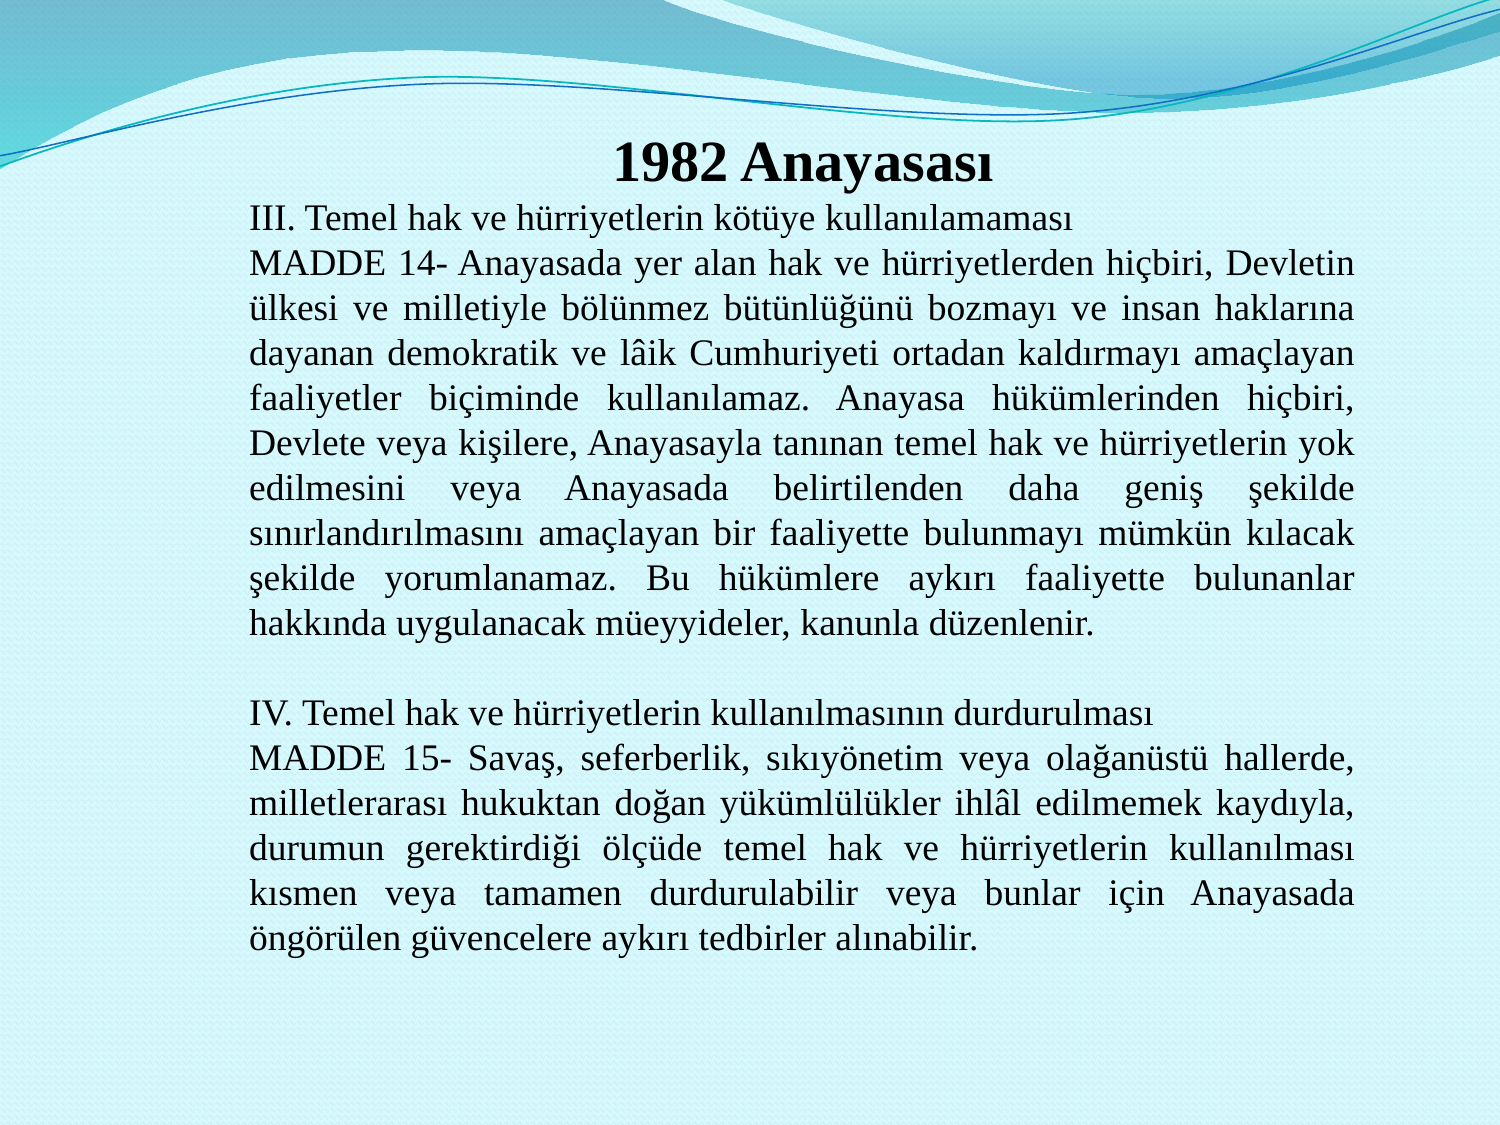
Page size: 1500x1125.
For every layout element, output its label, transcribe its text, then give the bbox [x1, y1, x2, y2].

text_box 1982 Anayasası III. Temel hak ve hürriyetlerin kötüye kullanılamaması MADDE 14- Anayasada yer alan hak ve hürriyetlerden hiçbiri, Devletin ülkesi ve milletiyle bölünmez bütünlüğünü bozmayı ve insan haklarına dayanan demokratik ve lâik Cumhuriyeti ortadan kaldırmayı amaçlayan faaliyetler biçiminde kullanılamaz. Anayasa hükümlerinden hiçbiri, Devlete veya kişilere, Anayasayla tanınan temel hak ve hürriyetlerin yok edilmesini veya Anayasada belirtilenden daha geniş şekilde sınırlandırılmasını amaçlayan bir faaliyette bulunmayı mümkün kılacak şekilde yorumlanamaz. Bu hükümlere aykırı faaliyette bulunanlar hakkında uygulanacak müeyyideler, kanunla düzenlenir. IV. Temel hak ve hürriyetlerin kullanılmasının durdurulması MADDE 15- Savaş, seferberlik, sıkıyönetim veya olağanüstü hallerde, milletlerarası hukuktan doğan yükümlülükler ihlâl edilmemek kaydıyla, durumun gerektirdiği ölçüde temel hak ve hürriyetlerin kullanılması kısmen veya tamamen durdurulabilir veya bunlar için Anayasada öngörülen güvencelere aykırı tedbirler alınabilir. [234, 70, 1372, 966]
